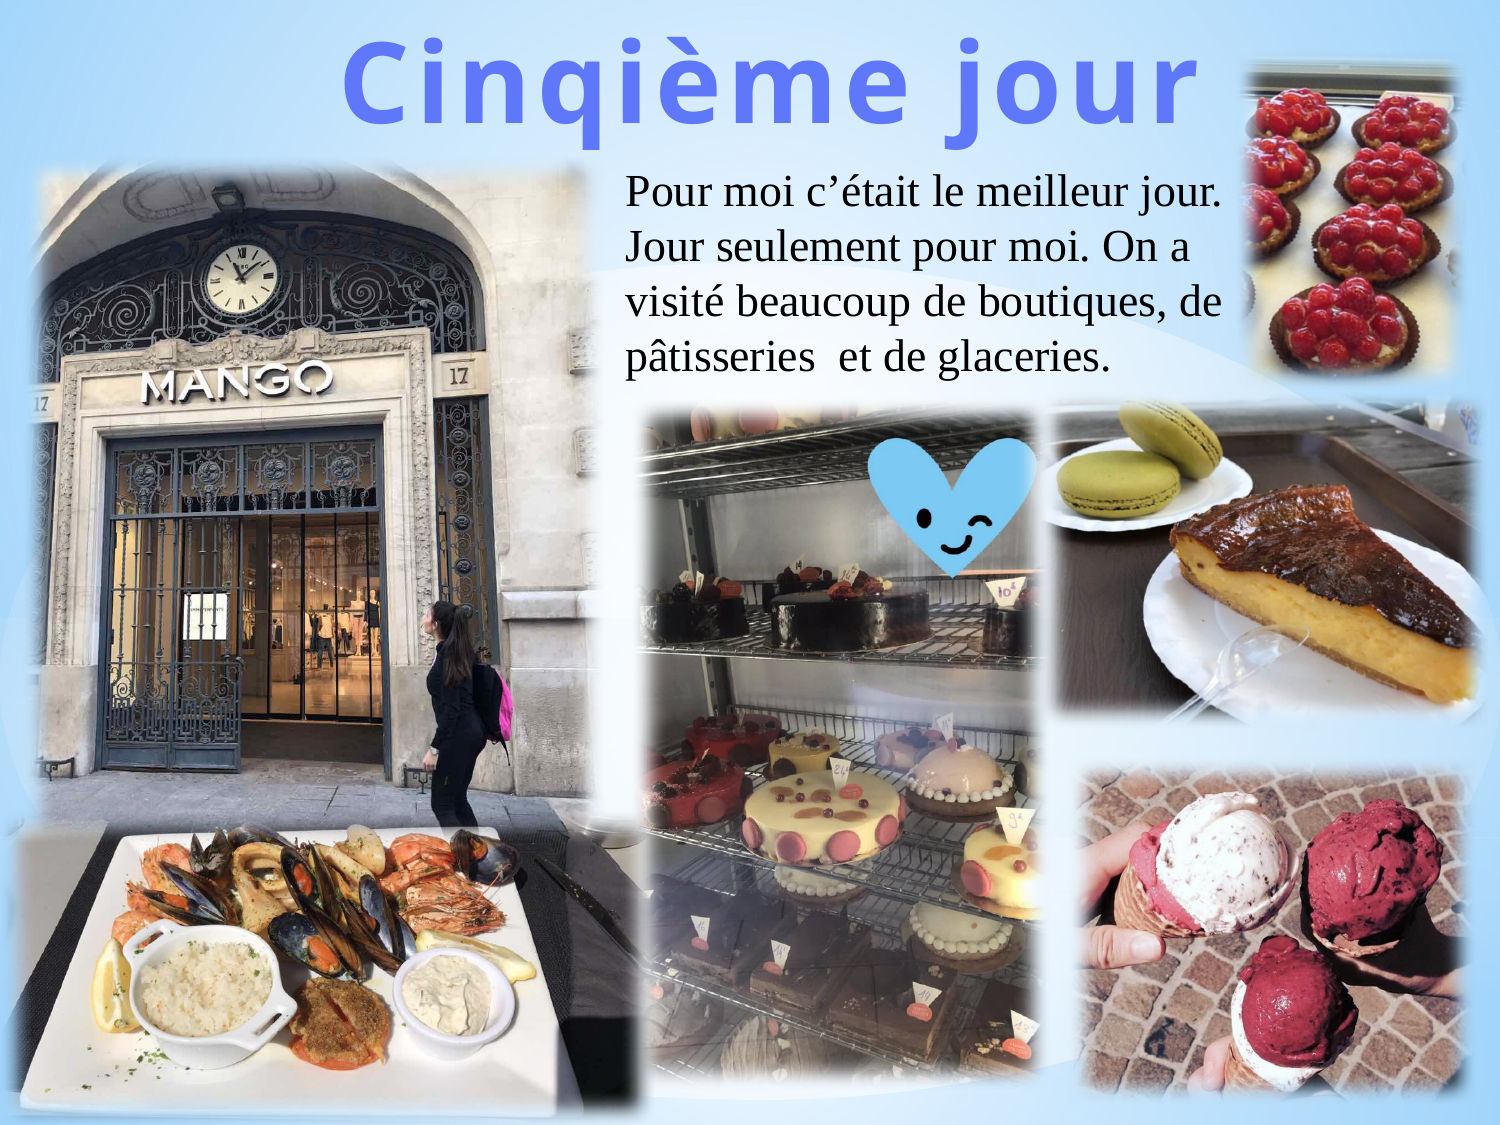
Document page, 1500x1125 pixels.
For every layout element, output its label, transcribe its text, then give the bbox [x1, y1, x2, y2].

picture [1068, 757, 1477, 1106]
text_box Cinqième jour [323, 3, 1217, 154]
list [22, 154, 604, 808]
text_box Pour moi c’était le meilleur jour. Jour seulement pour moi. On a visité beaucoup de boutiques, de pâtisseries et de glaceries. [610, 152, 1227, 388]
picture [0, 49, 1489, 1125]
